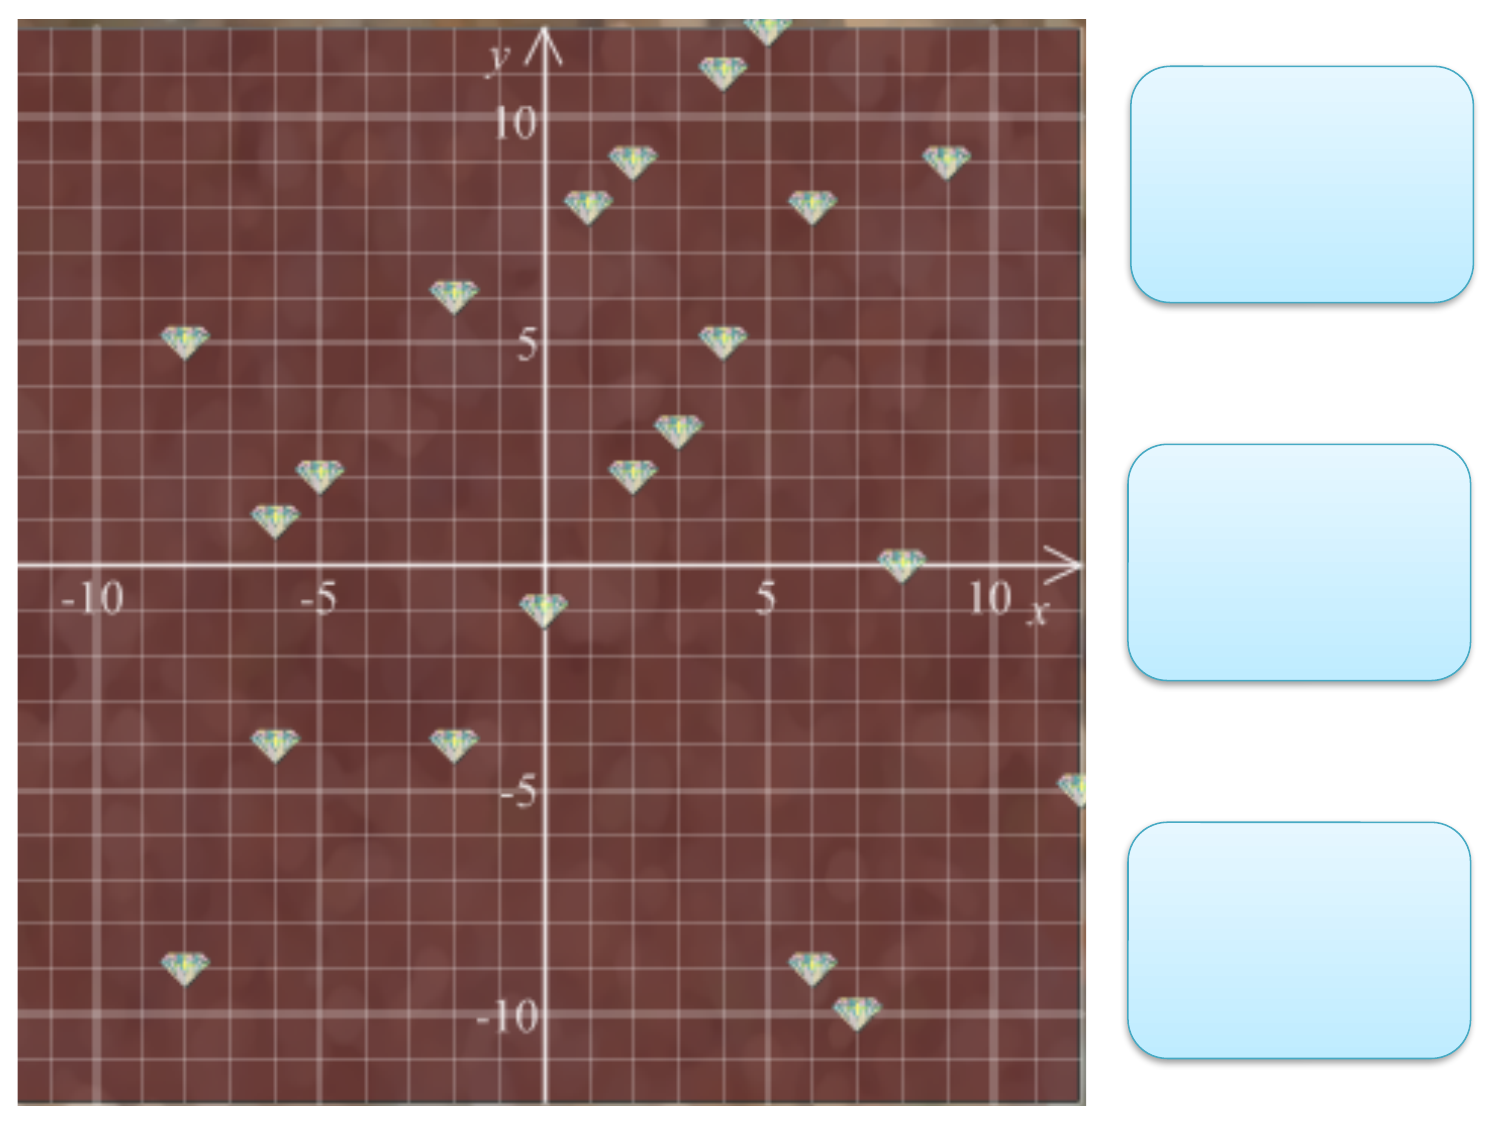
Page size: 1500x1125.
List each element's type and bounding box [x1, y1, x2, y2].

picture [17, 18, 1087, 1107]
text_box [1127, 66, 1474, 1059]
